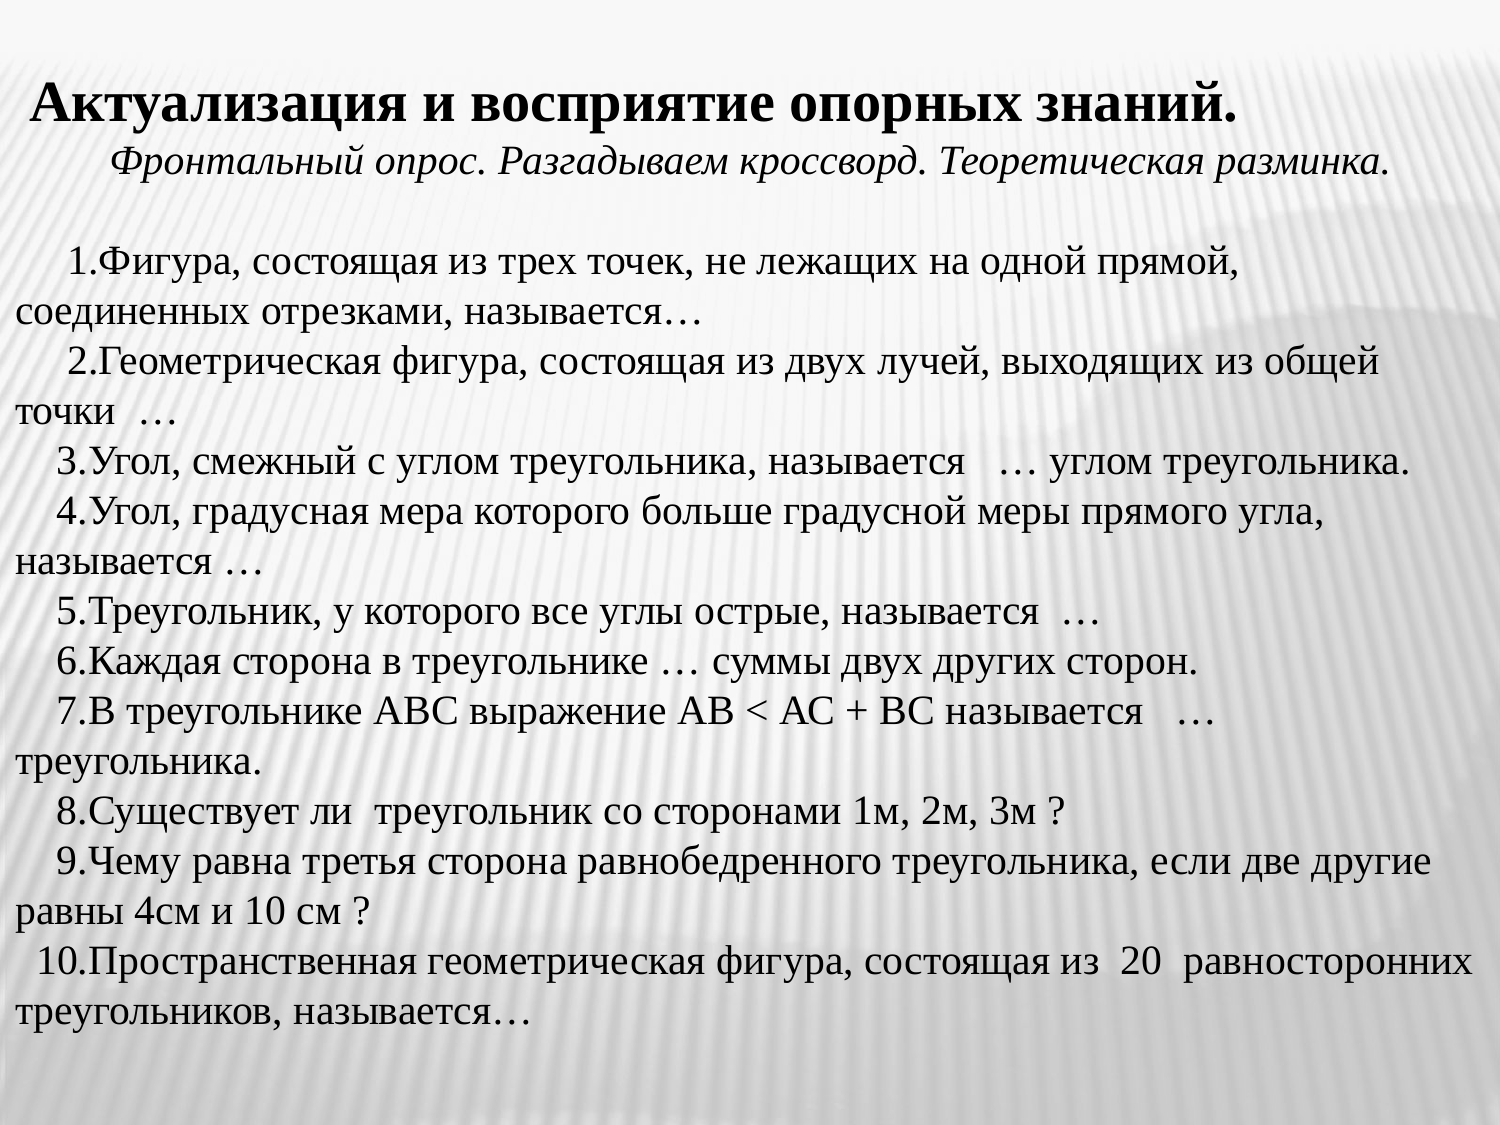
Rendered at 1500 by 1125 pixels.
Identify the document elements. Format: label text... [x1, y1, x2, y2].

text_box Актуализация и восприятие опорных знаний. Фронтальный опрос. Разгадываем кроссворд. Теоретическая разминка. 1.Фигура, состоящая из трех точек, не лежащих на одной прямой, соединенных отрезками, называется… 2.Геометрическая фигура, состоящая из двух лучей, выходящих из общей точки … 3.Угол, смежный с углом треугольника, называется … углом треугольника. 4.Угол, градусная мера которого больше градусной меры прямого угла, называется … 5.Треугольник, у которого все углы острые, называется … 6.Каждая сторона в треугольнике … суммы двух других сторон. 7.В треугольнике АВС выражение АВ < АС + ВС называется … треугольника. 8.Существует ли треугольник со сторонами 1м, 2м, 3м ? 9.Чему равна третья сторона равнобедренного треугольника, если две другие равны 4см и 10 см ? 10.Пространственная геометрическая фигура, состоящая из 20 равносторонних треугольников, называется… [0, 5, 1500, 1086]
